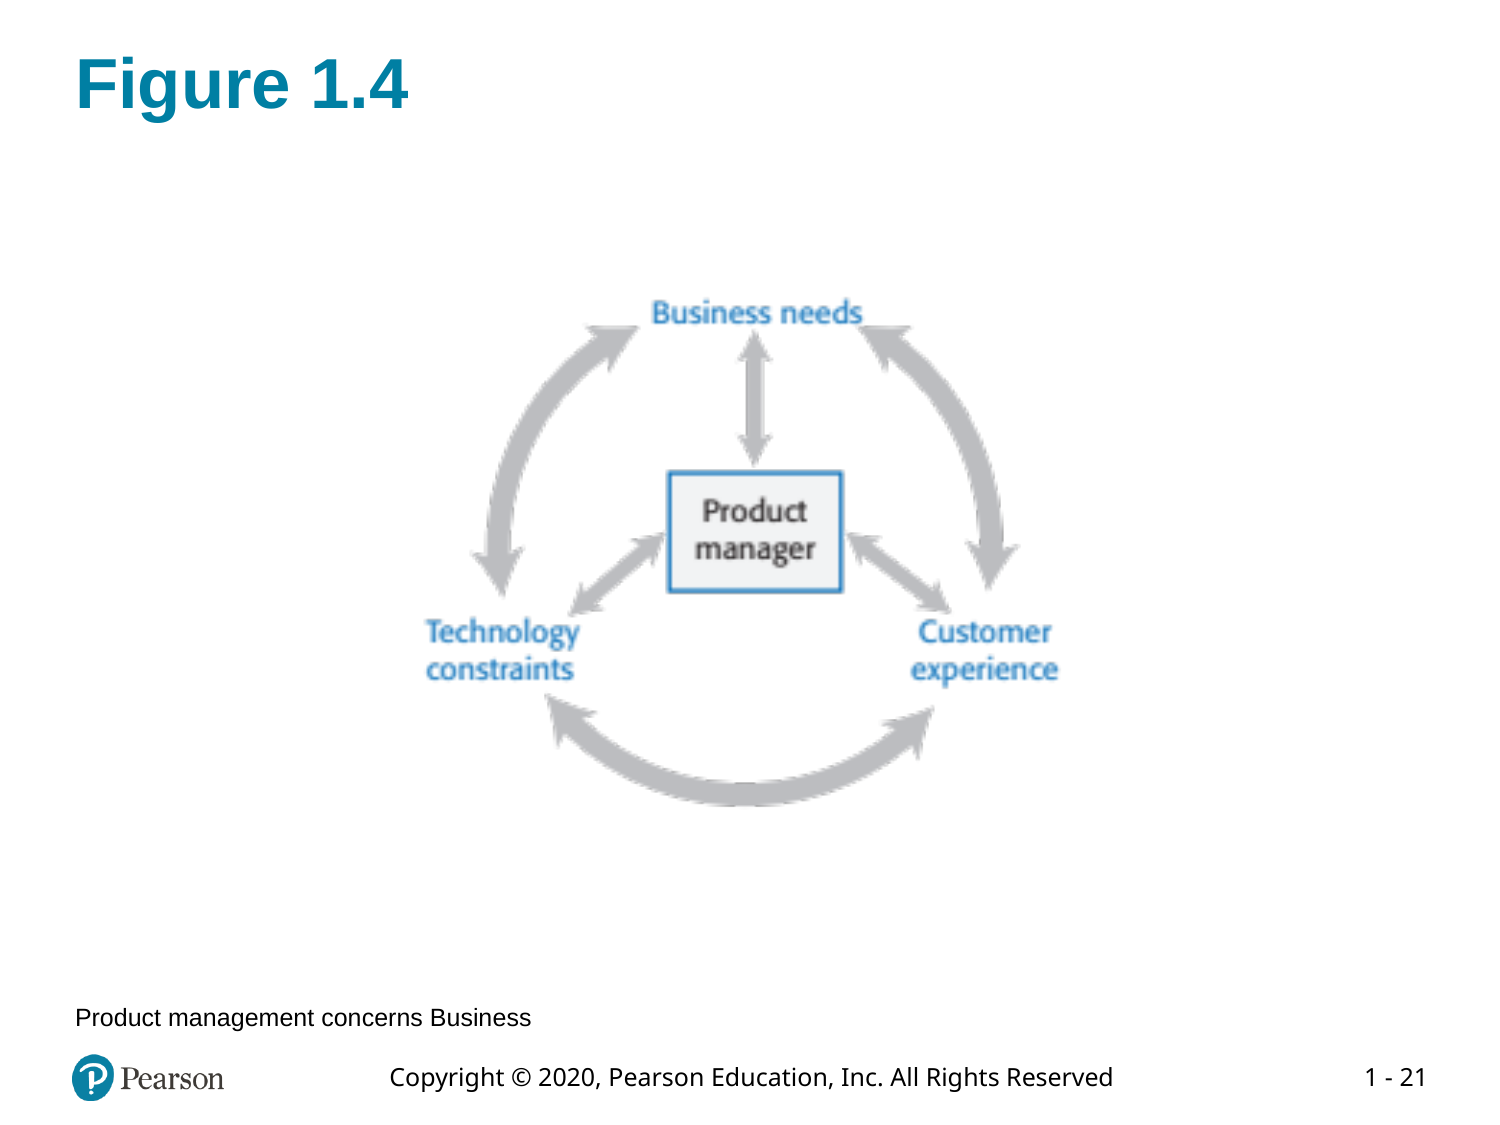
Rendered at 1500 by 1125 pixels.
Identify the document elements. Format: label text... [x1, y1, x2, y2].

list Product management concerns Business [75, 880, 1425, 1031]
picture [72, 1054, 89, 1072]
picture [81, 1064, 107, 1089]
picture [99, 1054, 224, 1101]
title Figure 1.4 [75, 37, 1425, 213]
picture [72, 1087, 83, 1101]
picture [274, 249, 1238, 872]
